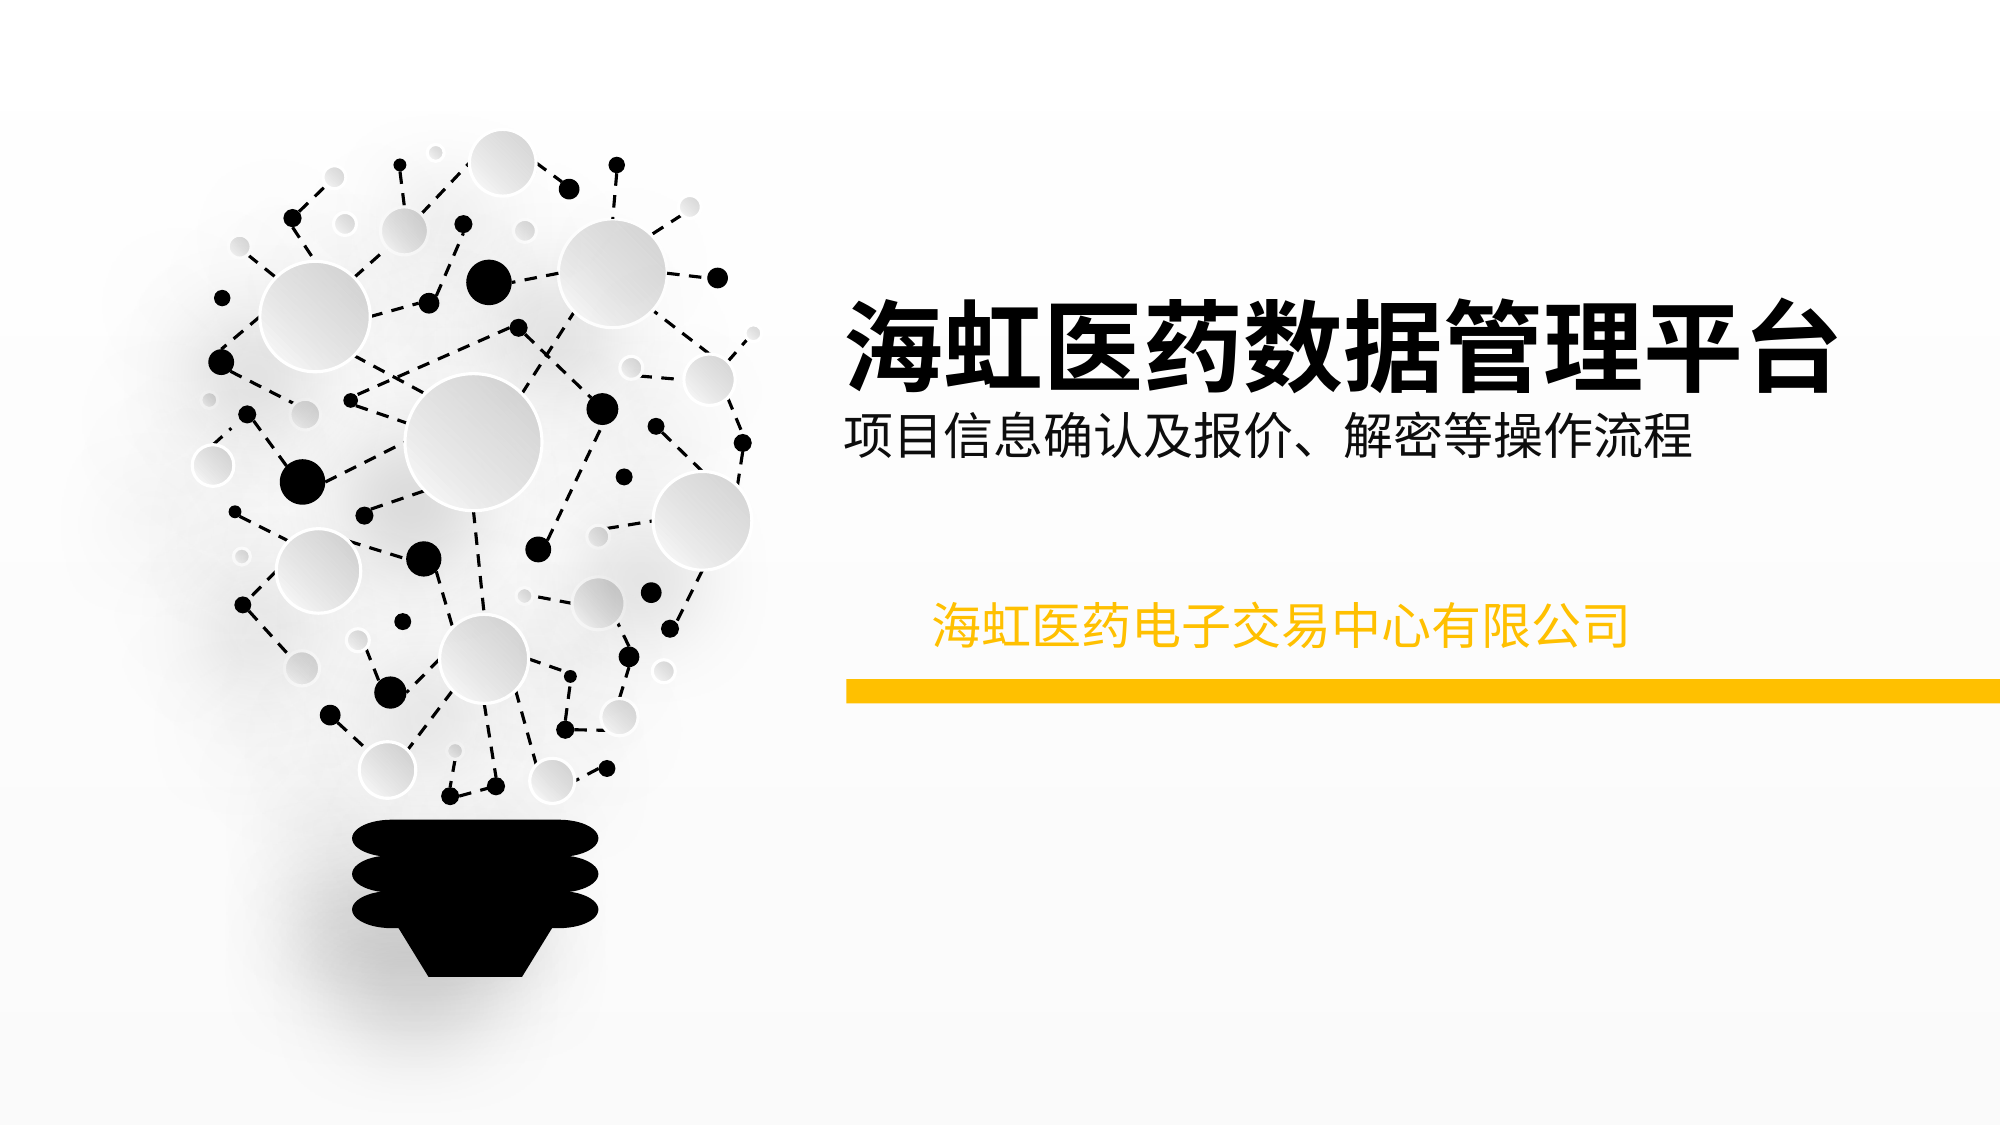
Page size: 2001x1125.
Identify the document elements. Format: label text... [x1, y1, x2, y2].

text_box 海虹医药数据管理平台 项目信息确认及报价、解密等操作流程 [828, 276, 1914, 472]
text_box 海虹医药电子交易中心有限公司 [859, 587, 1777, 663]
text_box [192, 129, 762, 977]
text_box [845, 678, 2000, 704]
